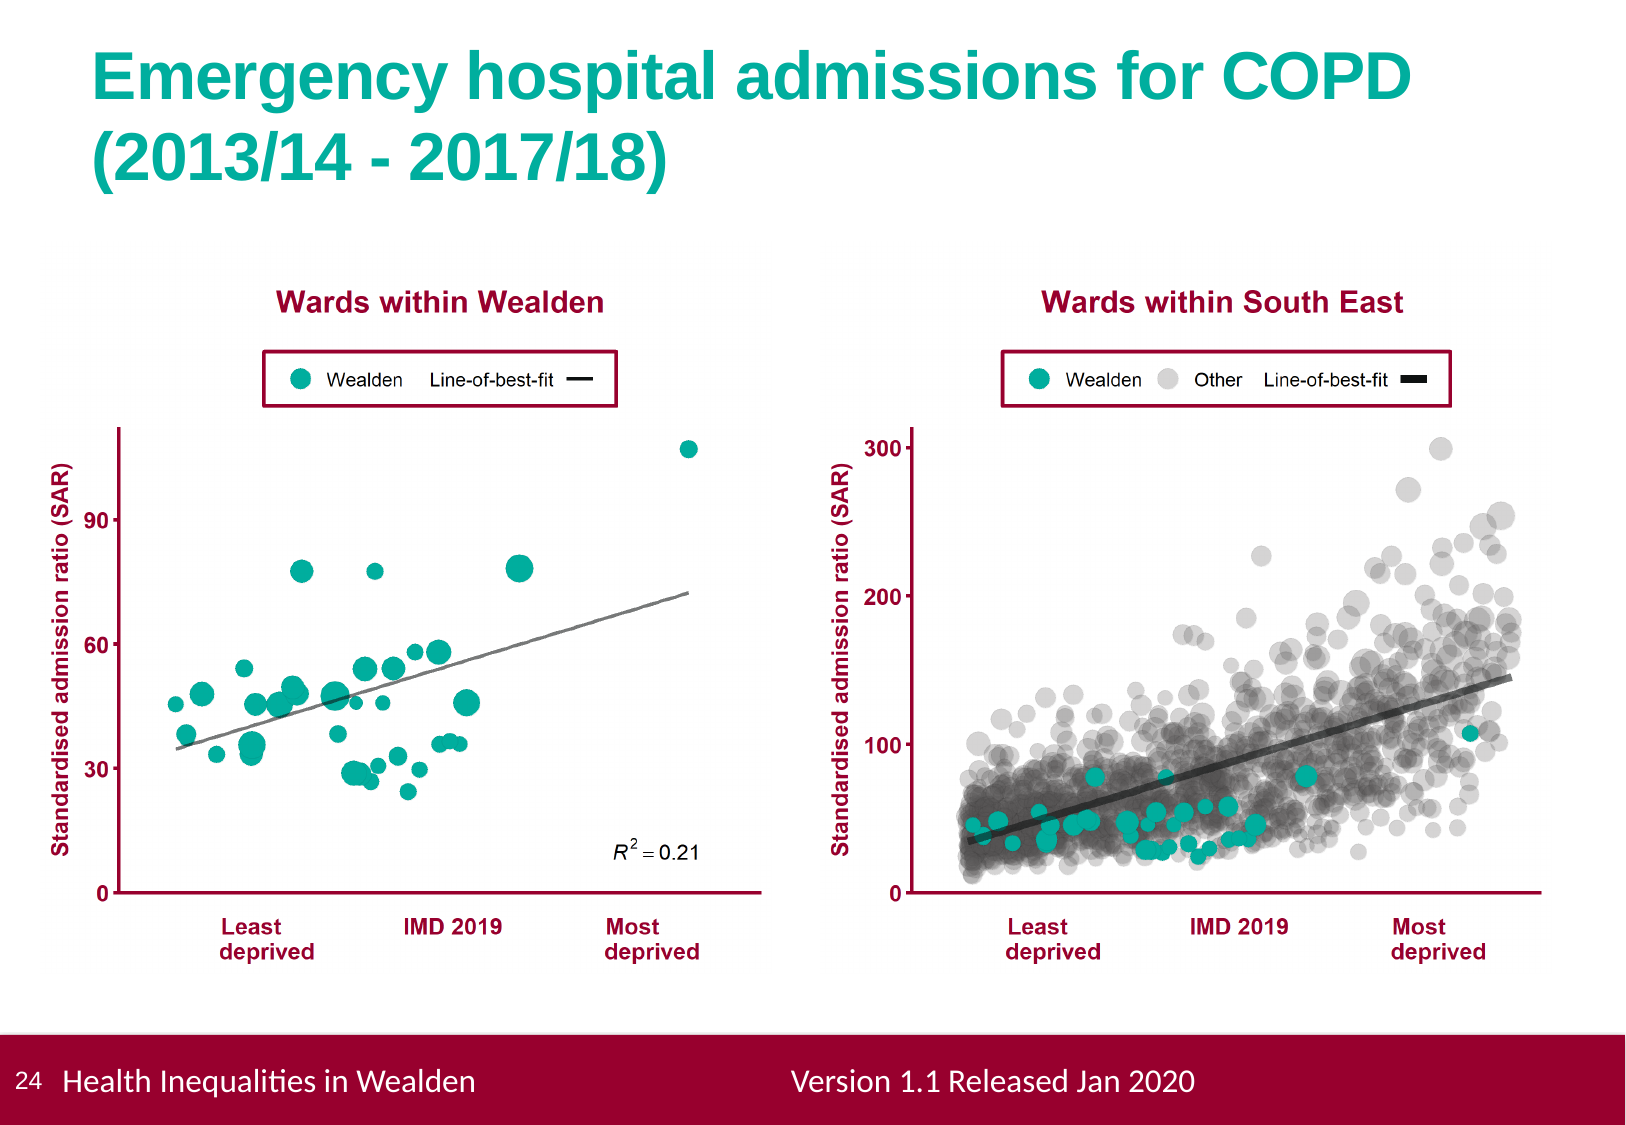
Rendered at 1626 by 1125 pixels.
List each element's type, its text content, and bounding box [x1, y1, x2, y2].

title Emergency hospital admissions for COPD (2013/14 - 2017/18) [91, 19, 1534, 207]
picture [40, 241, 773, 974]
picture [820, 241, 1553, 974]
text_box Health Inequalities in Wealden Version 1.1 Released Jan 2020 [10, 1052, 1448, 1107]
